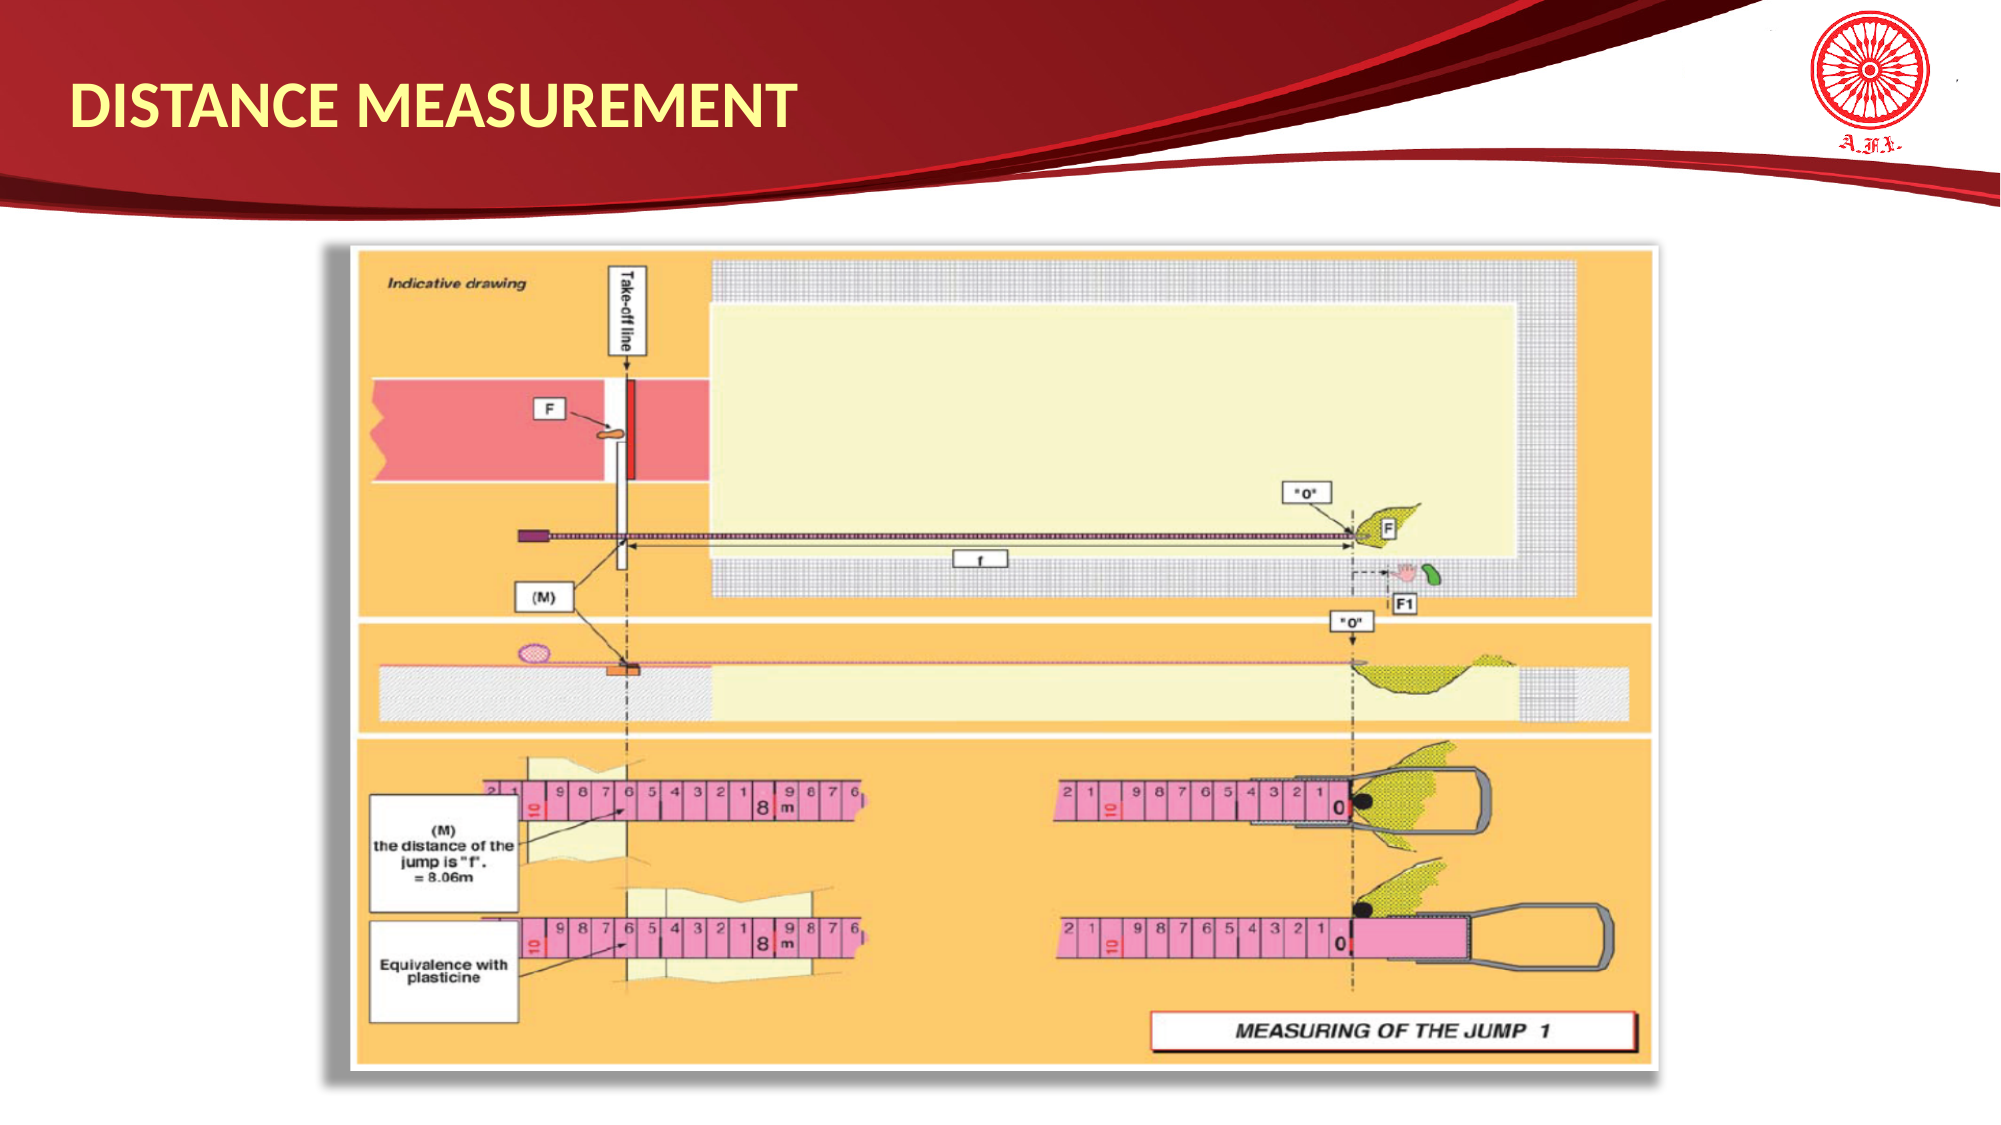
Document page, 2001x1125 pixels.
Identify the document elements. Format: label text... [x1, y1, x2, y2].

picture [0, 0, 2001, 1125]
text_box DISTANCE MEASUREMENT [55, 53, 586, 148]
